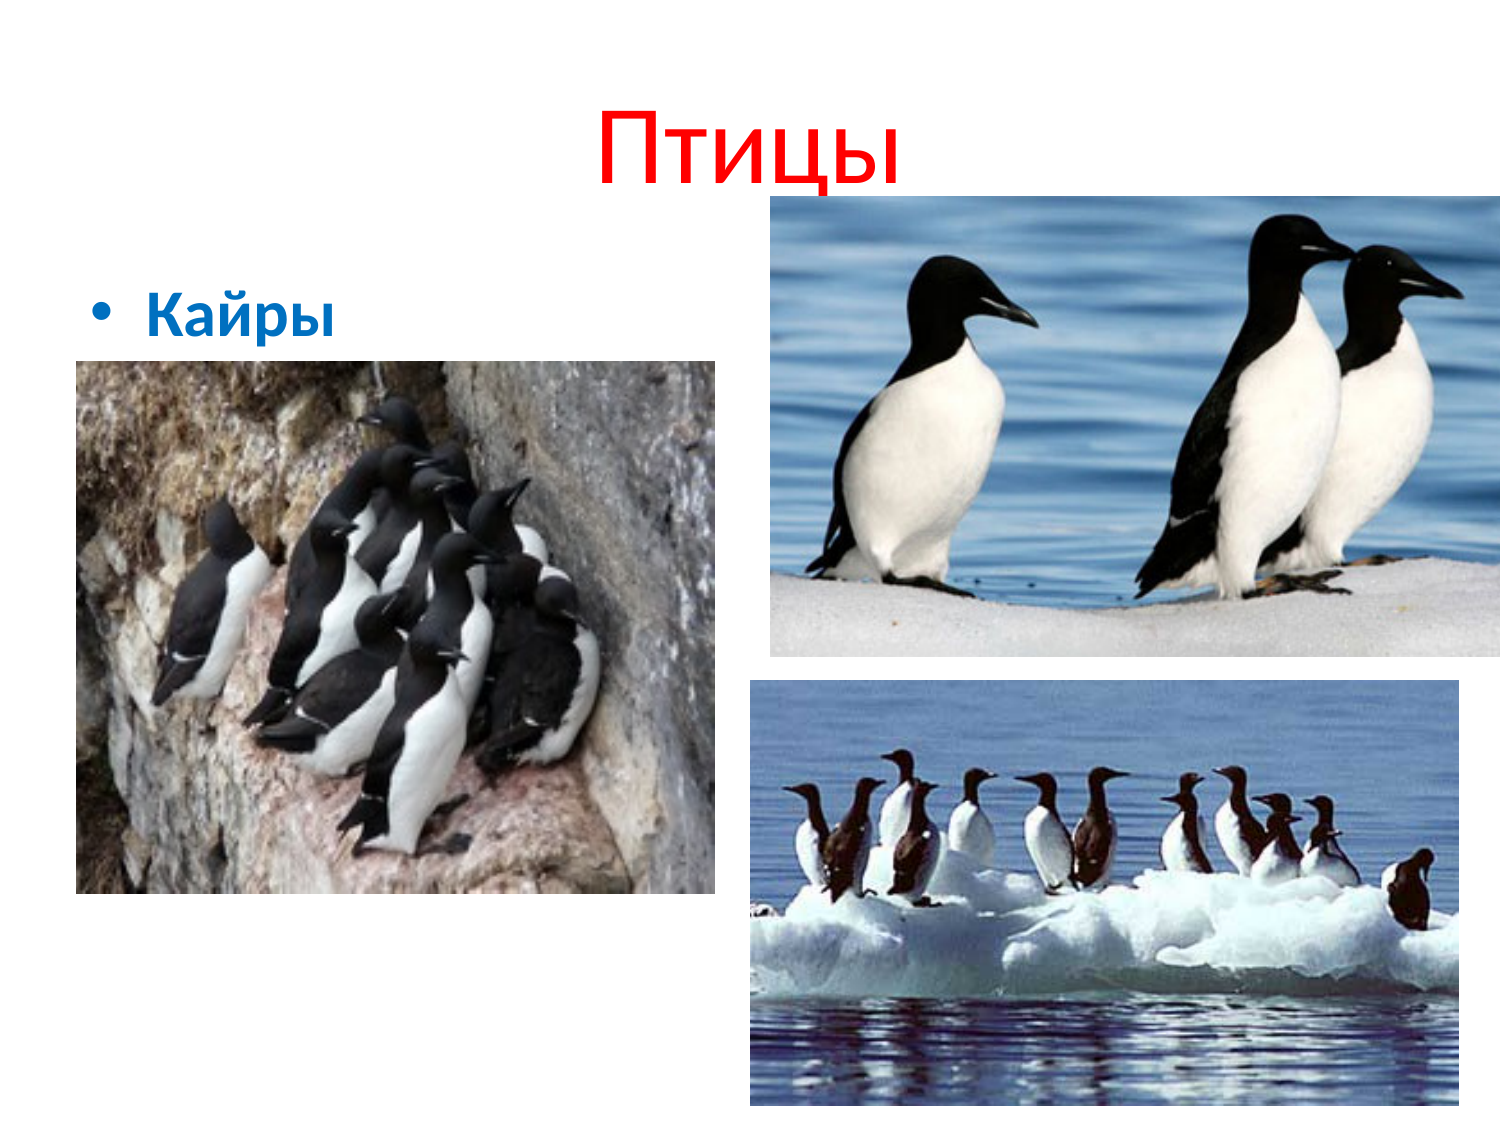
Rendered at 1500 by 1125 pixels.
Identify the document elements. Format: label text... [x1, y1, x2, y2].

picture [770, 196, 1500, 657]
picture [749, 680, 1459, 1106]
text_box Птицы [75, 45, 1425, 233]
picture [76, 361, 715, 894]
text_box Кайры [75, 262, 1425, 1005]
